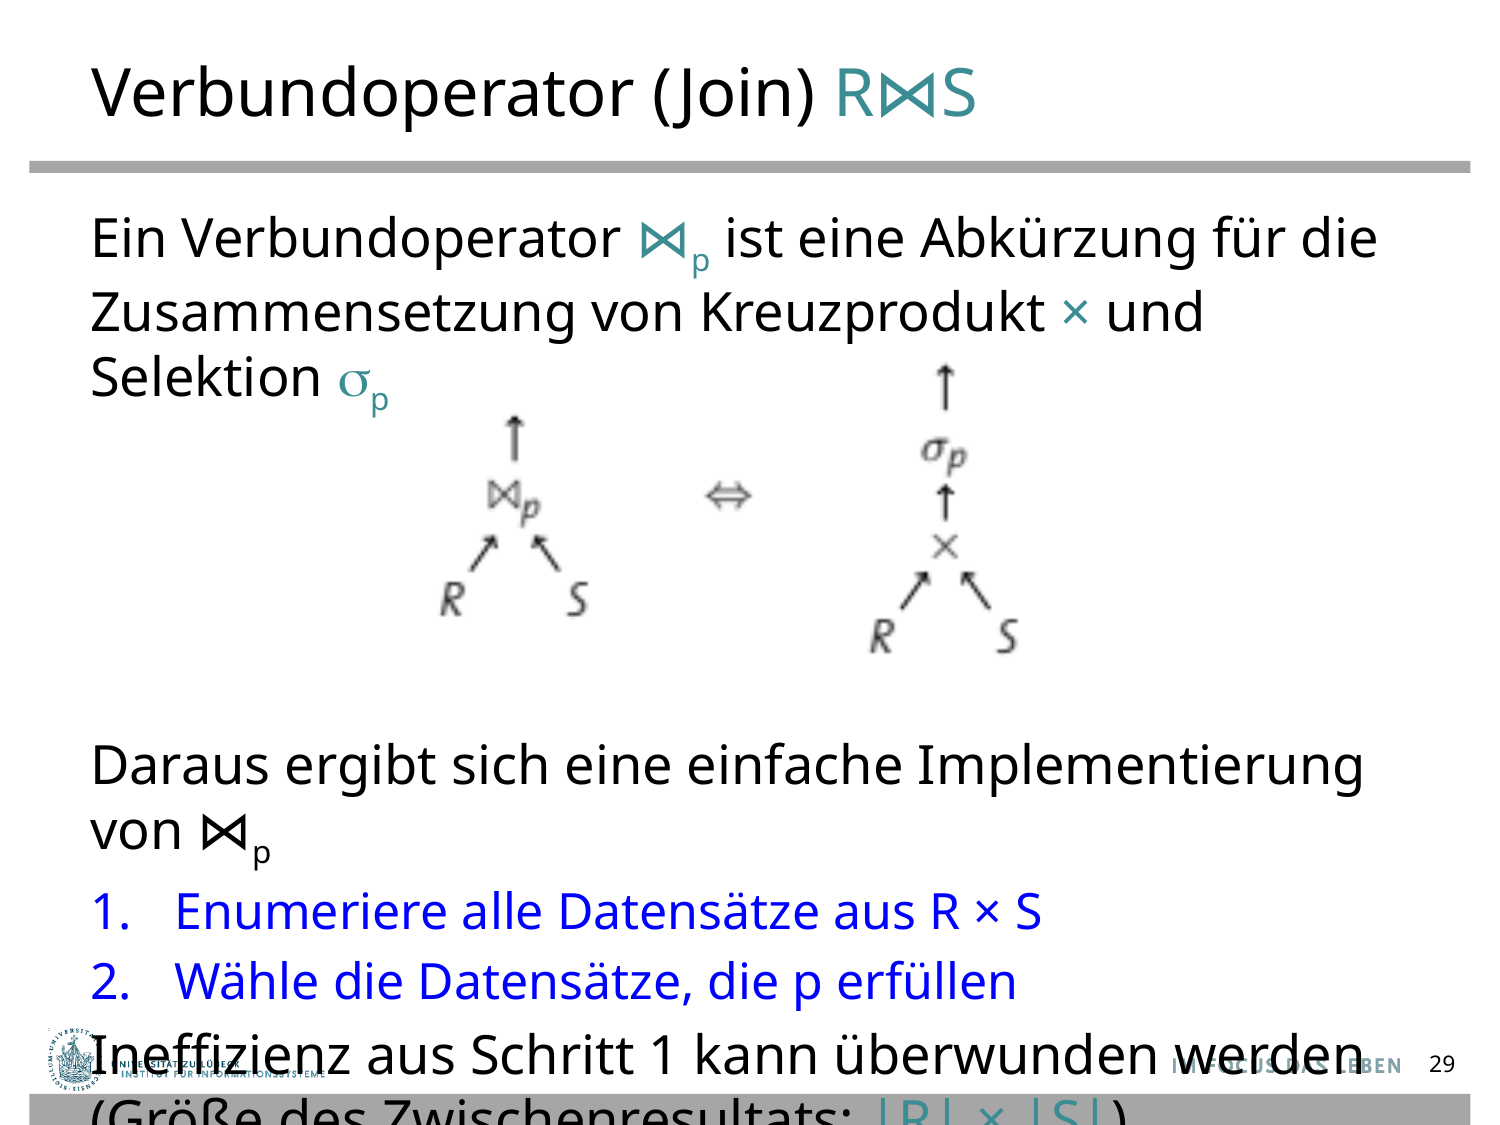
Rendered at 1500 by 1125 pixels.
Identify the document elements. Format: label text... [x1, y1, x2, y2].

picture [418, 347, 1026, 664]
slide_number 29 [1305, 1050, 1471, 1083]
list Ein Verbundoperator ⋈p ist eine Abkürzung für die Zusammensetzung von Kreuzprodukt × und Selektion sp Daraus ergibt sich eine einfache Implementierung von ⋈p Enumeriere alle Datensätze aus R × S Wähle die Datensätze, die p erfüllen Ineffizienz aus Schritt 1 kann überwunden werden (Größe des Zwischenresultats: |R| × |S|) [75, 196, 1436, 1012]
title Verbundoperator (Join) R⋈S [76, 42, 1427, 126]
picture [1173, 1058, 1305, 1073]
